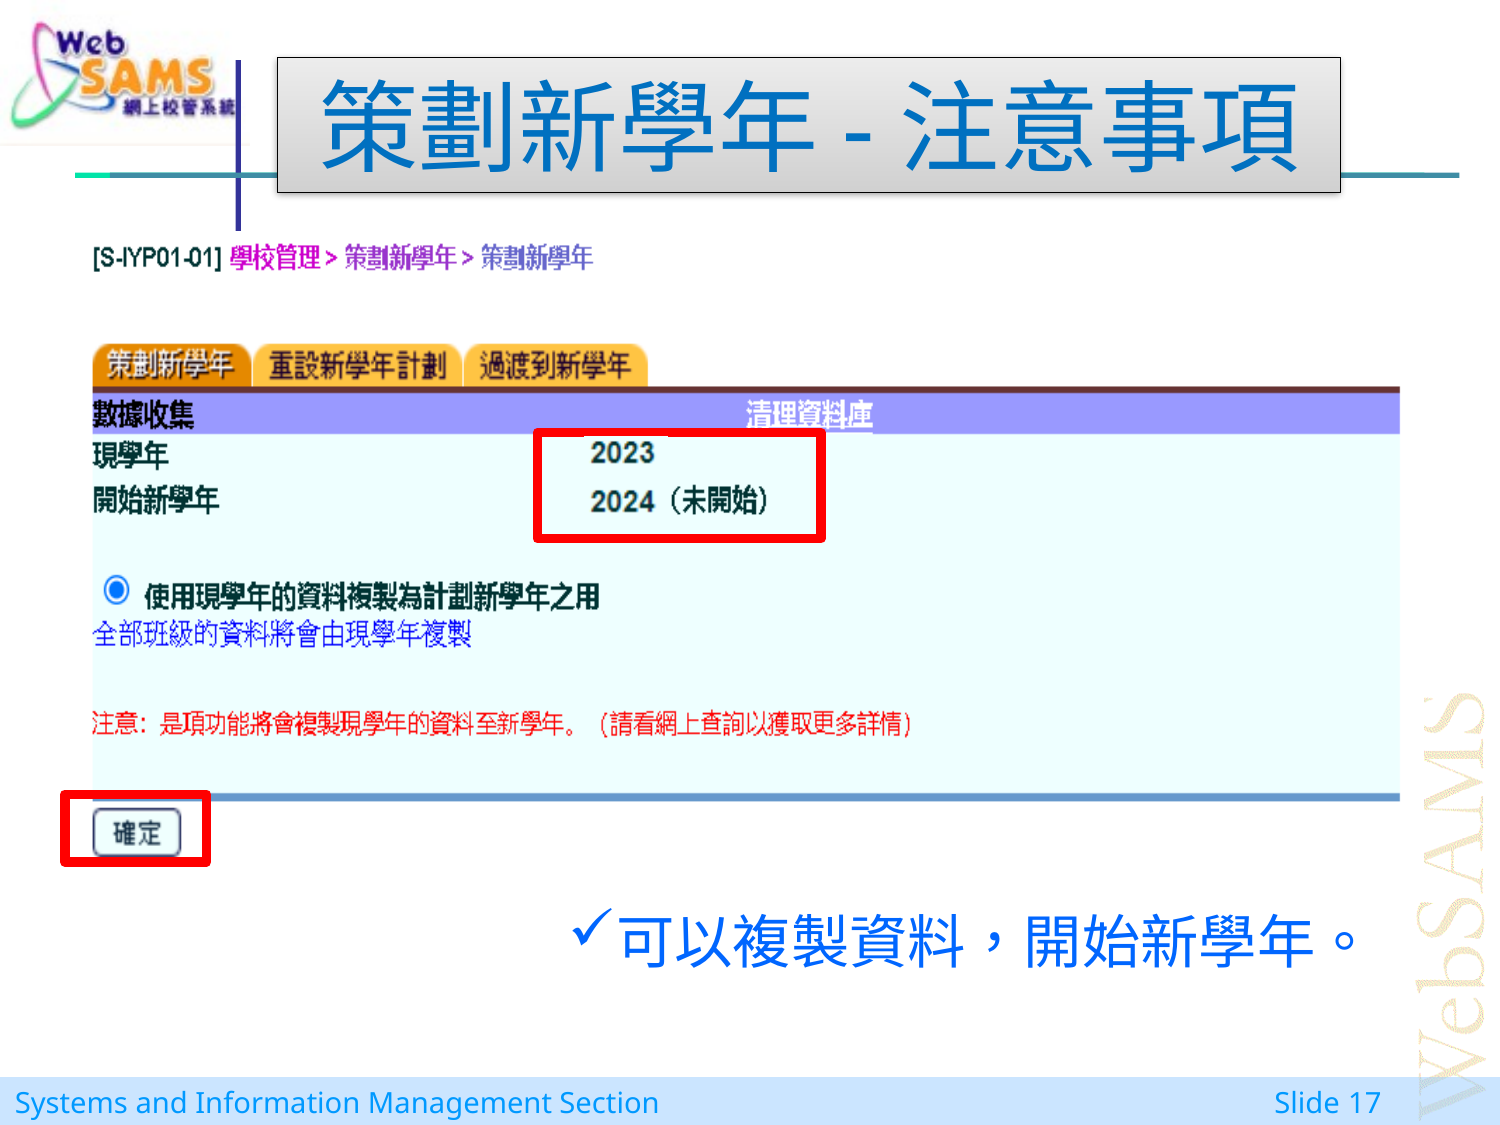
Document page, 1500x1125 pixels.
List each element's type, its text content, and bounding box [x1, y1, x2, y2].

text_box [63, 792, 71, 864]
picture [0, 0, 250, 146]
text_box 可以複製資料，開始新學年。 [478, 910, 1447, 982]
text_box 策劃新學年-注意事項 [277, 57, 1341, 193]
picture [76, 231, 1500, 1077]
text_box 設定 [1391, 1077, 1500, 1123]
